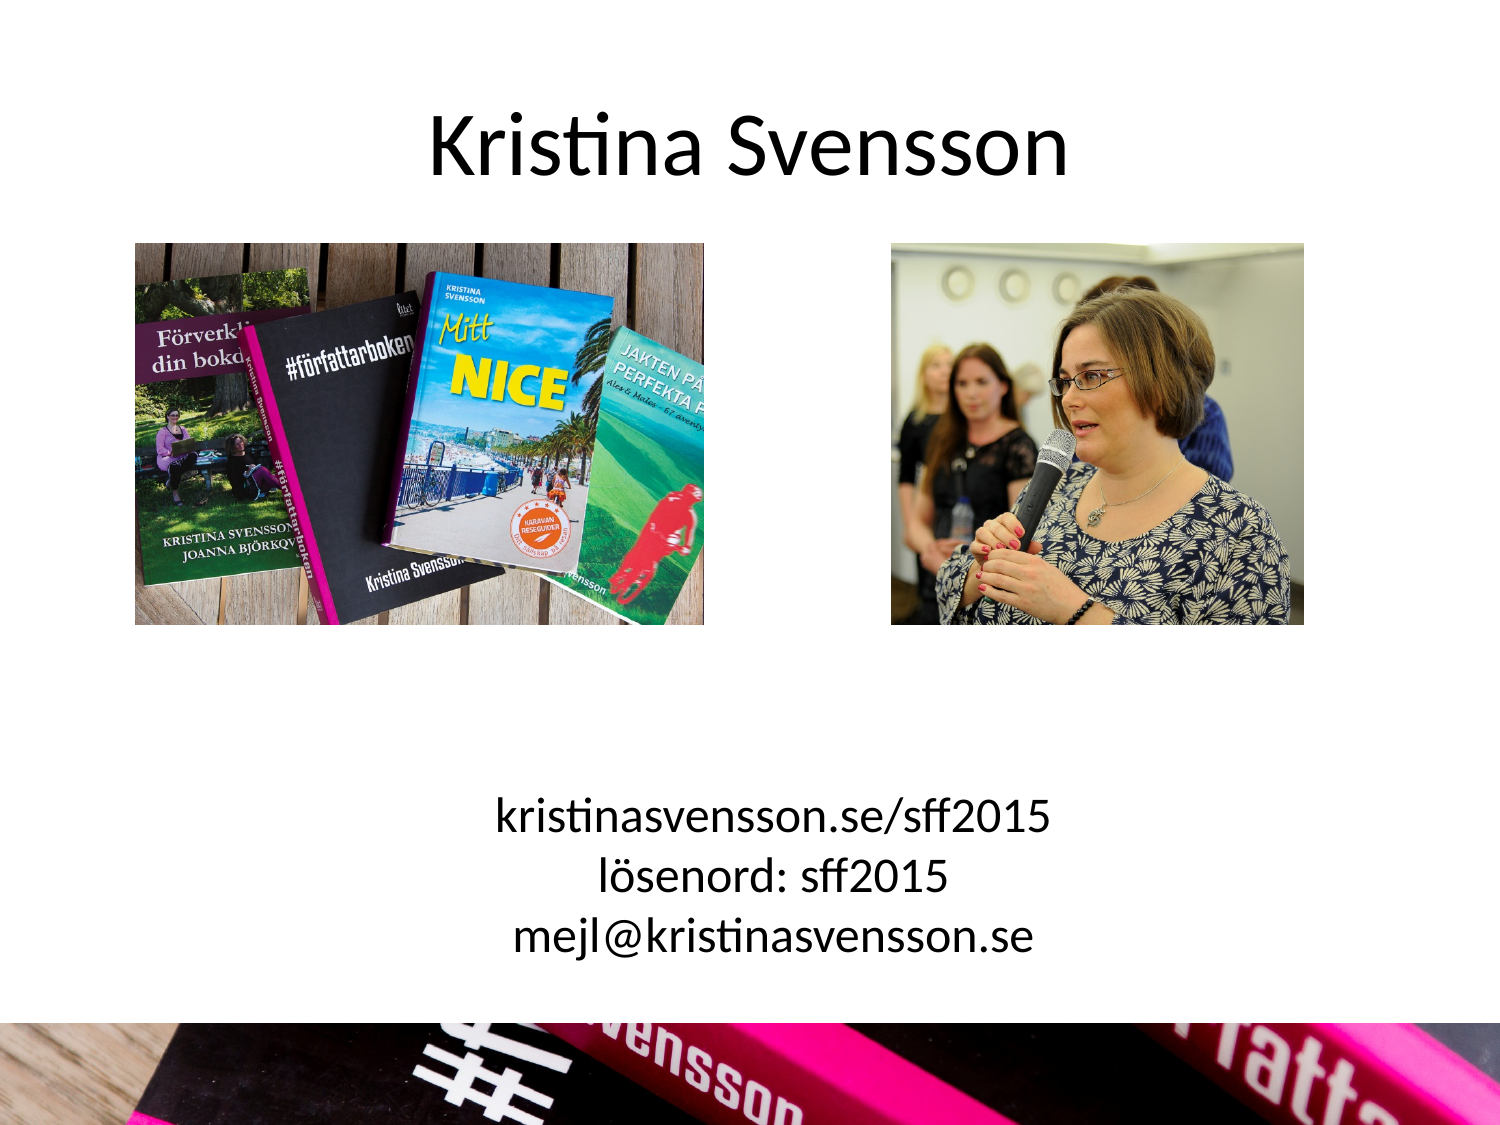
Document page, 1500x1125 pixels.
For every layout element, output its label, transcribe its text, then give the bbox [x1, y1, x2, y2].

picture [0, 1023, 1500, 1125]
picture [135, 243, 705, 625]
title Kristina Svensson [75, 45, 1425, 233]
picture [891, 243, 1304, 625]
text_box kristinasvensson.se/sff2015 lösenord: sff2015 mejl@kristinasvensson.se [431, 775, 1117, 970]
